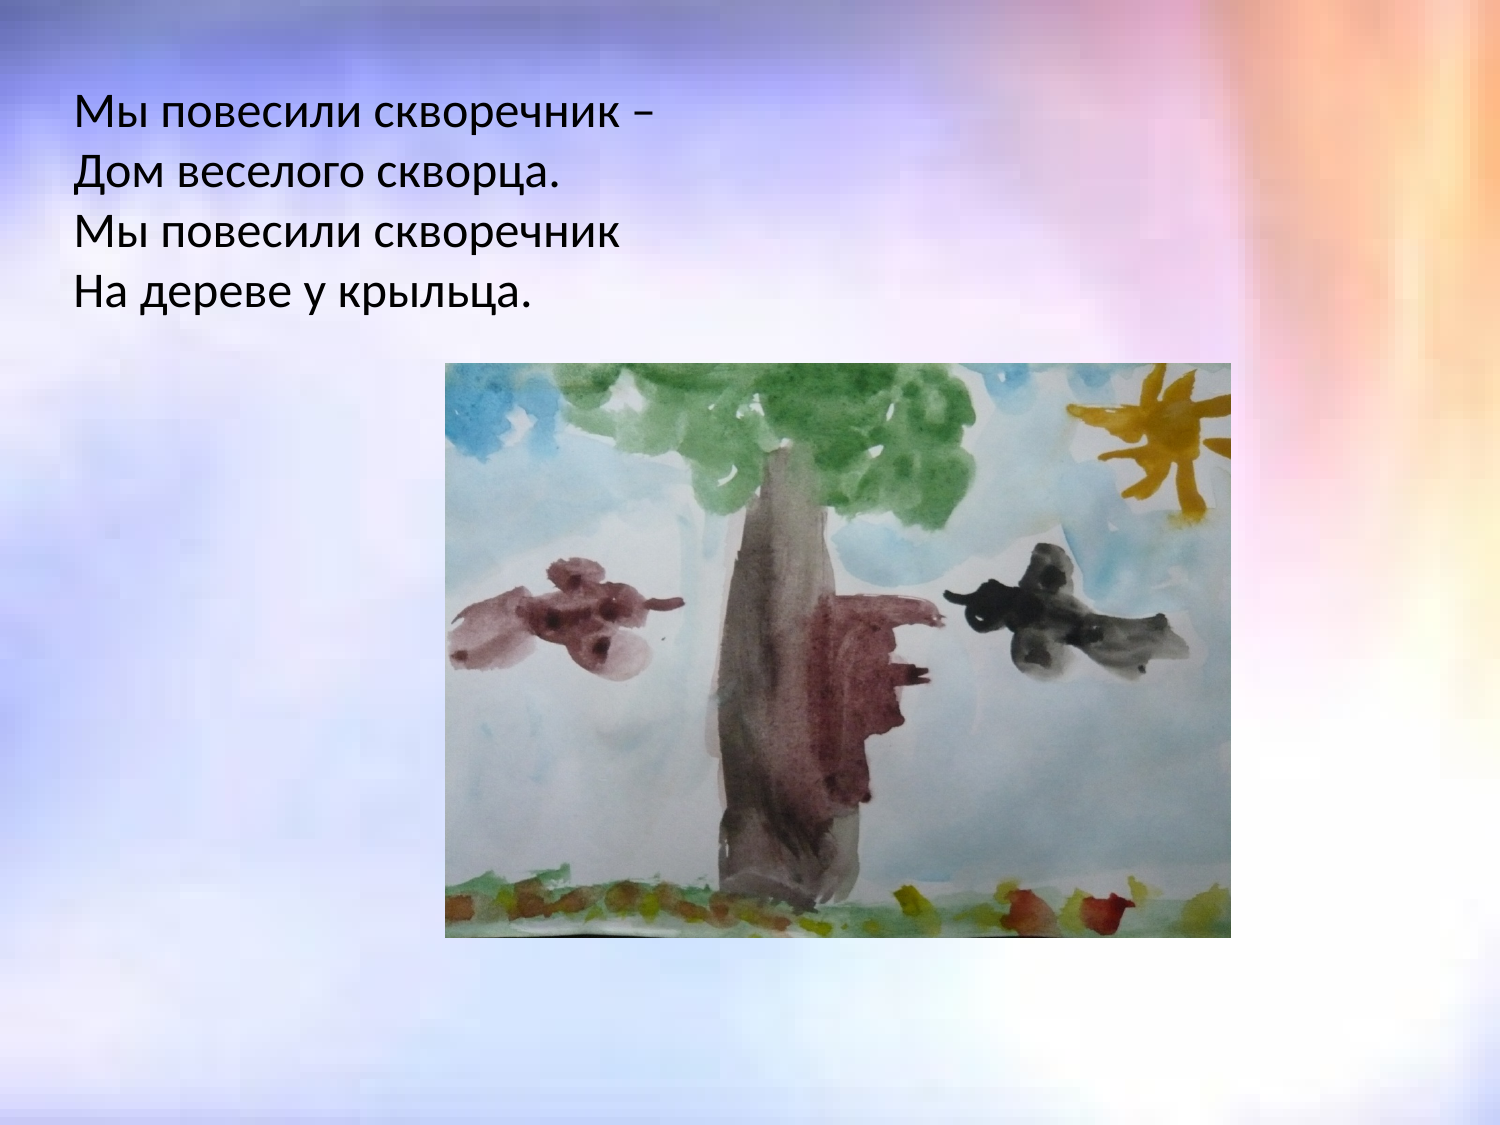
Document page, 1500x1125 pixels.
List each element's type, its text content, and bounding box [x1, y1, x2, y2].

text_box Мы повесили скворечник – Дом веселого скворца. Мы повесили скворечник На дереве у крыльца. [58, 70, 809, 325]
picture [0, 0, 1500, 1125]
